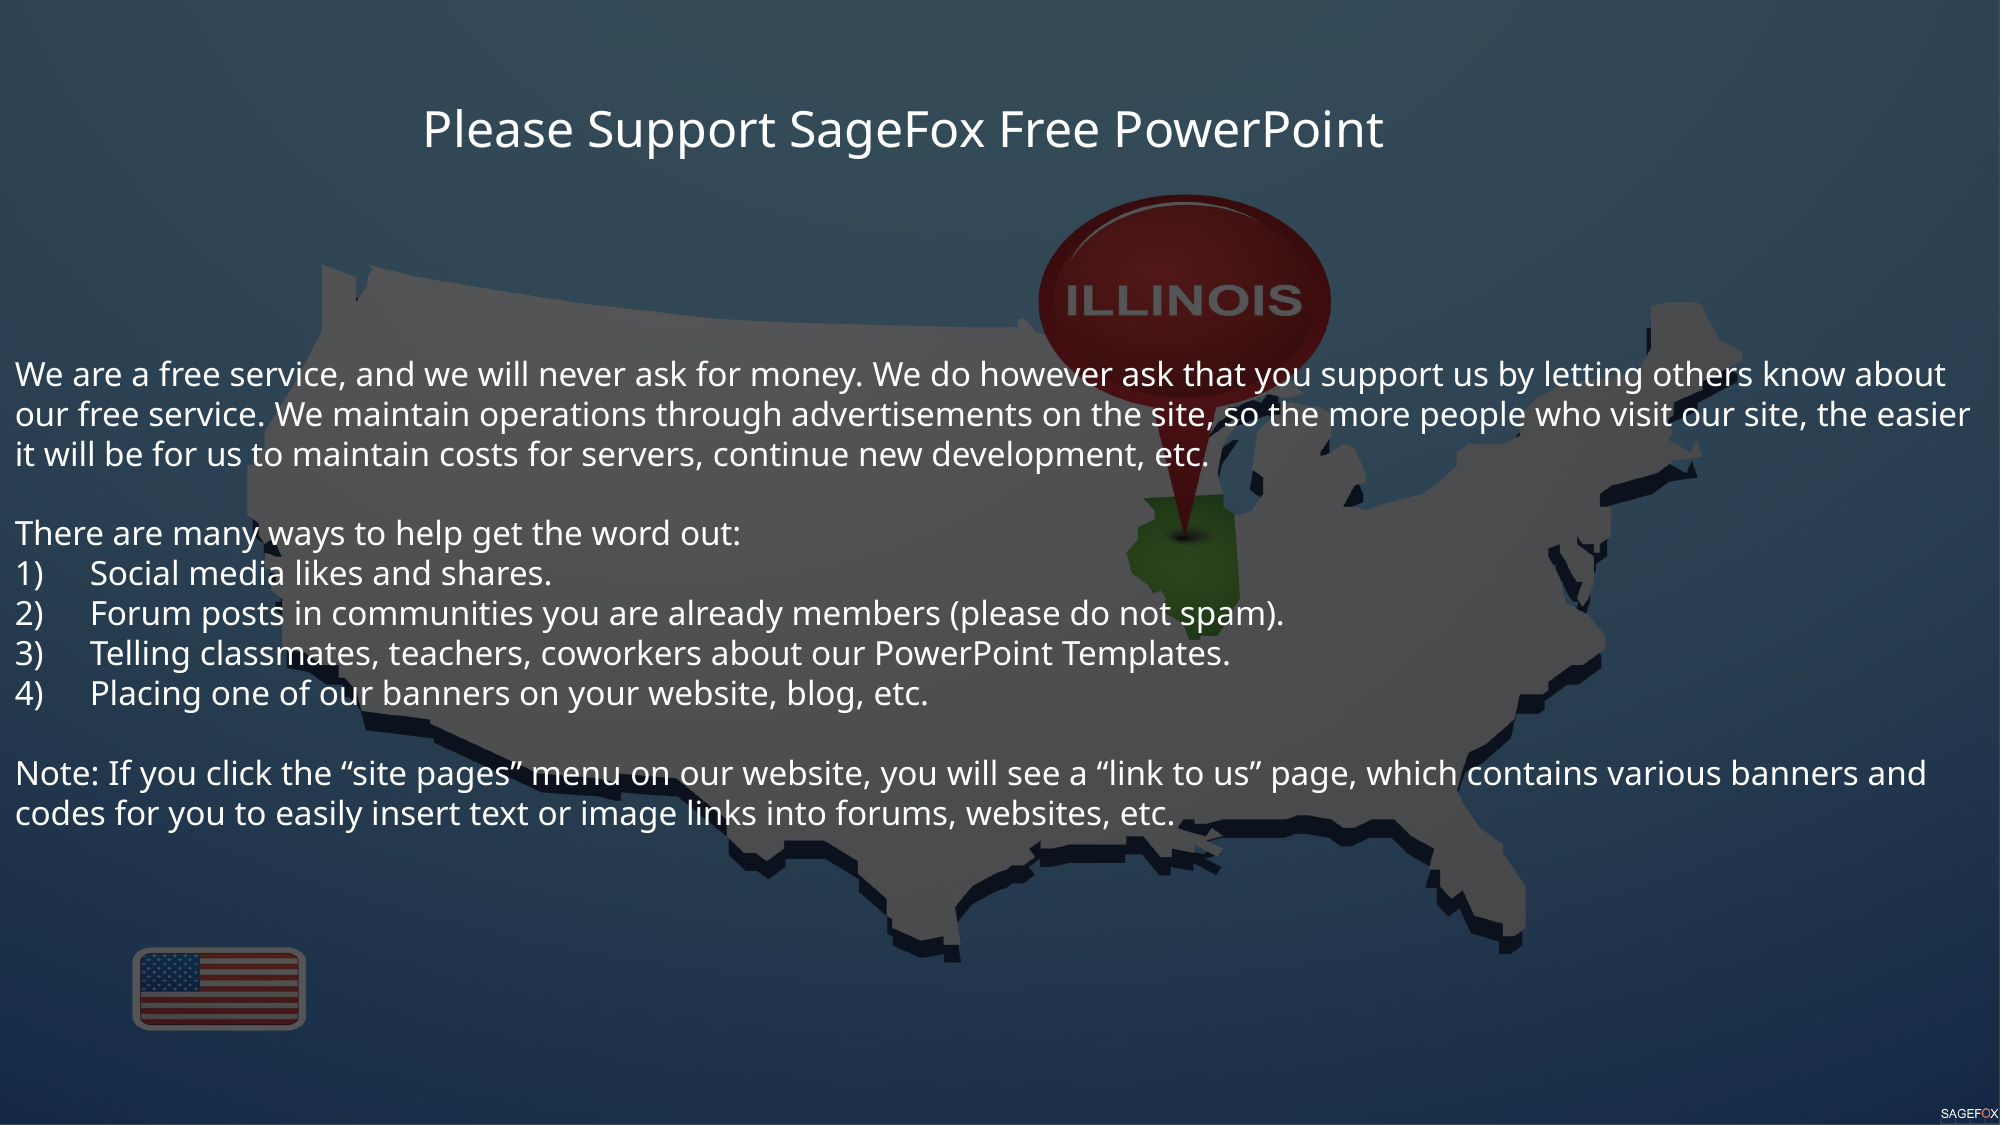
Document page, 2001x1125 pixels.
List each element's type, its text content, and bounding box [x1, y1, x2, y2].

title Please Support SageFox Free PowerPoint [363, 72, 1444, 190]
text_box We are a free service, and we will never ask for money. We do however ask that you support us by letting others know about our free service. We maintain operations through advertisements on the site, so the more people who visit our site, the easier it will be for us to maintain costs for servers, continue new development, etc. There are many ways to help get the word out: Social media likes and shares. Forum posts in communities you are already members (please do not spam). Telling classmates, teachers, coworkers about our PowerPoint Templates. Placing one of our banners on your website, blog, etc. Note: If you click the “site pages” menu on our website, you will see a “link to us” page, which contains various banners and codes for you to easily insert text or image links into forums, websites, etc. [0, 0, 2000, 1125]
